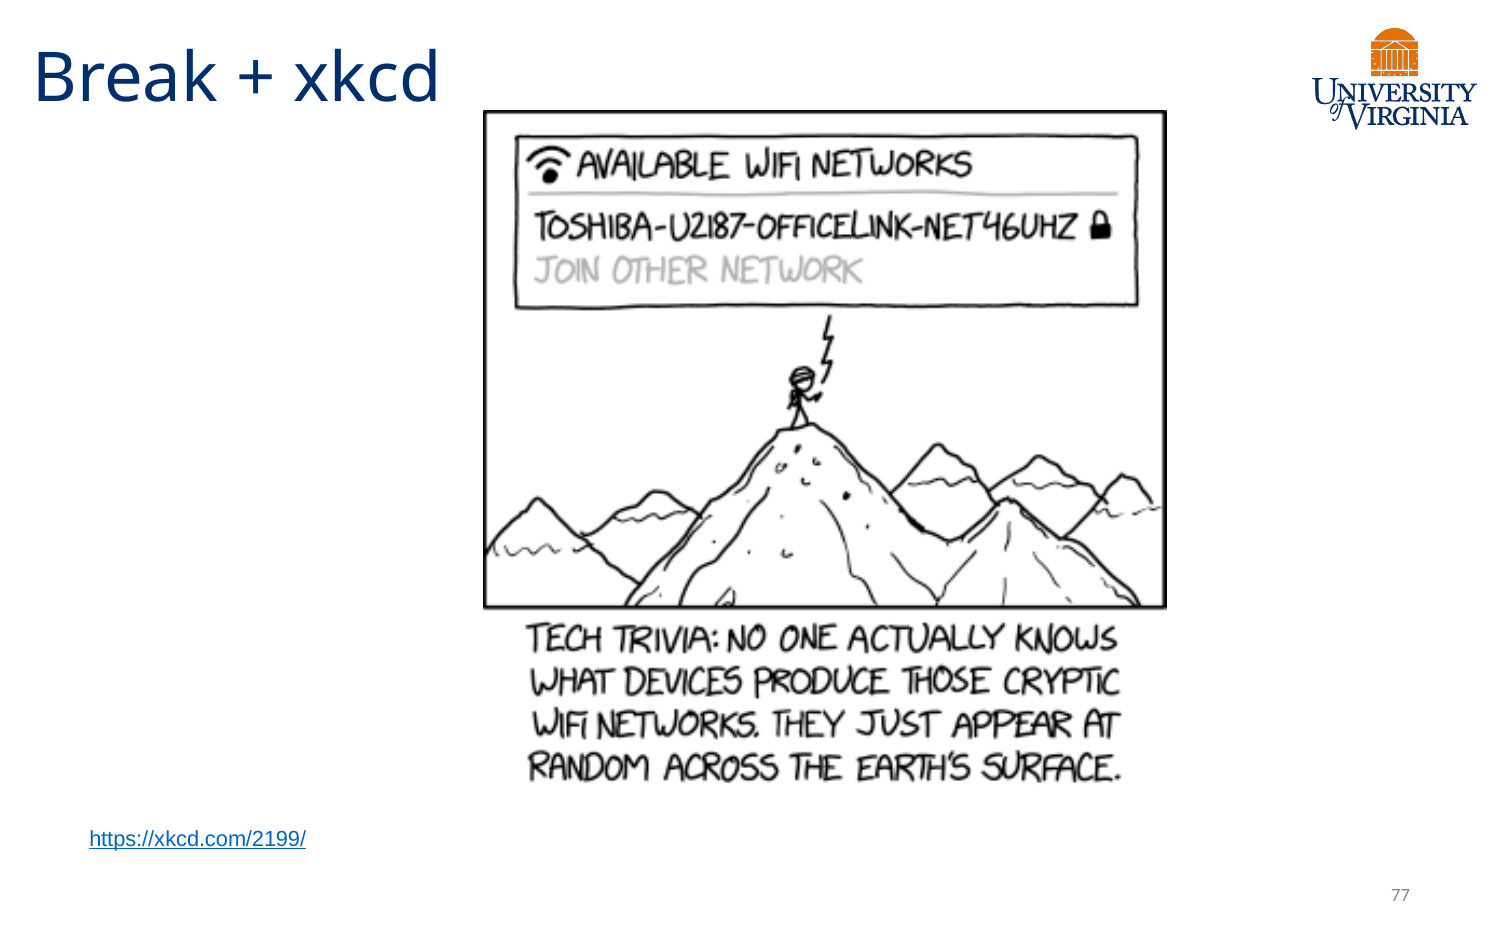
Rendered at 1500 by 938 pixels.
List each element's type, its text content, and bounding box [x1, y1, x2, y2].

slide_number 77 [1200, 868, 1425, 919]
picture [1312, 28, 1477, 130]
picture [483, 110, 1167, 796]
text_box https://xkcd.com/2199/ [74, 817, 825, 858]
title Break + xkcd [17, 14, 1297, 145]
